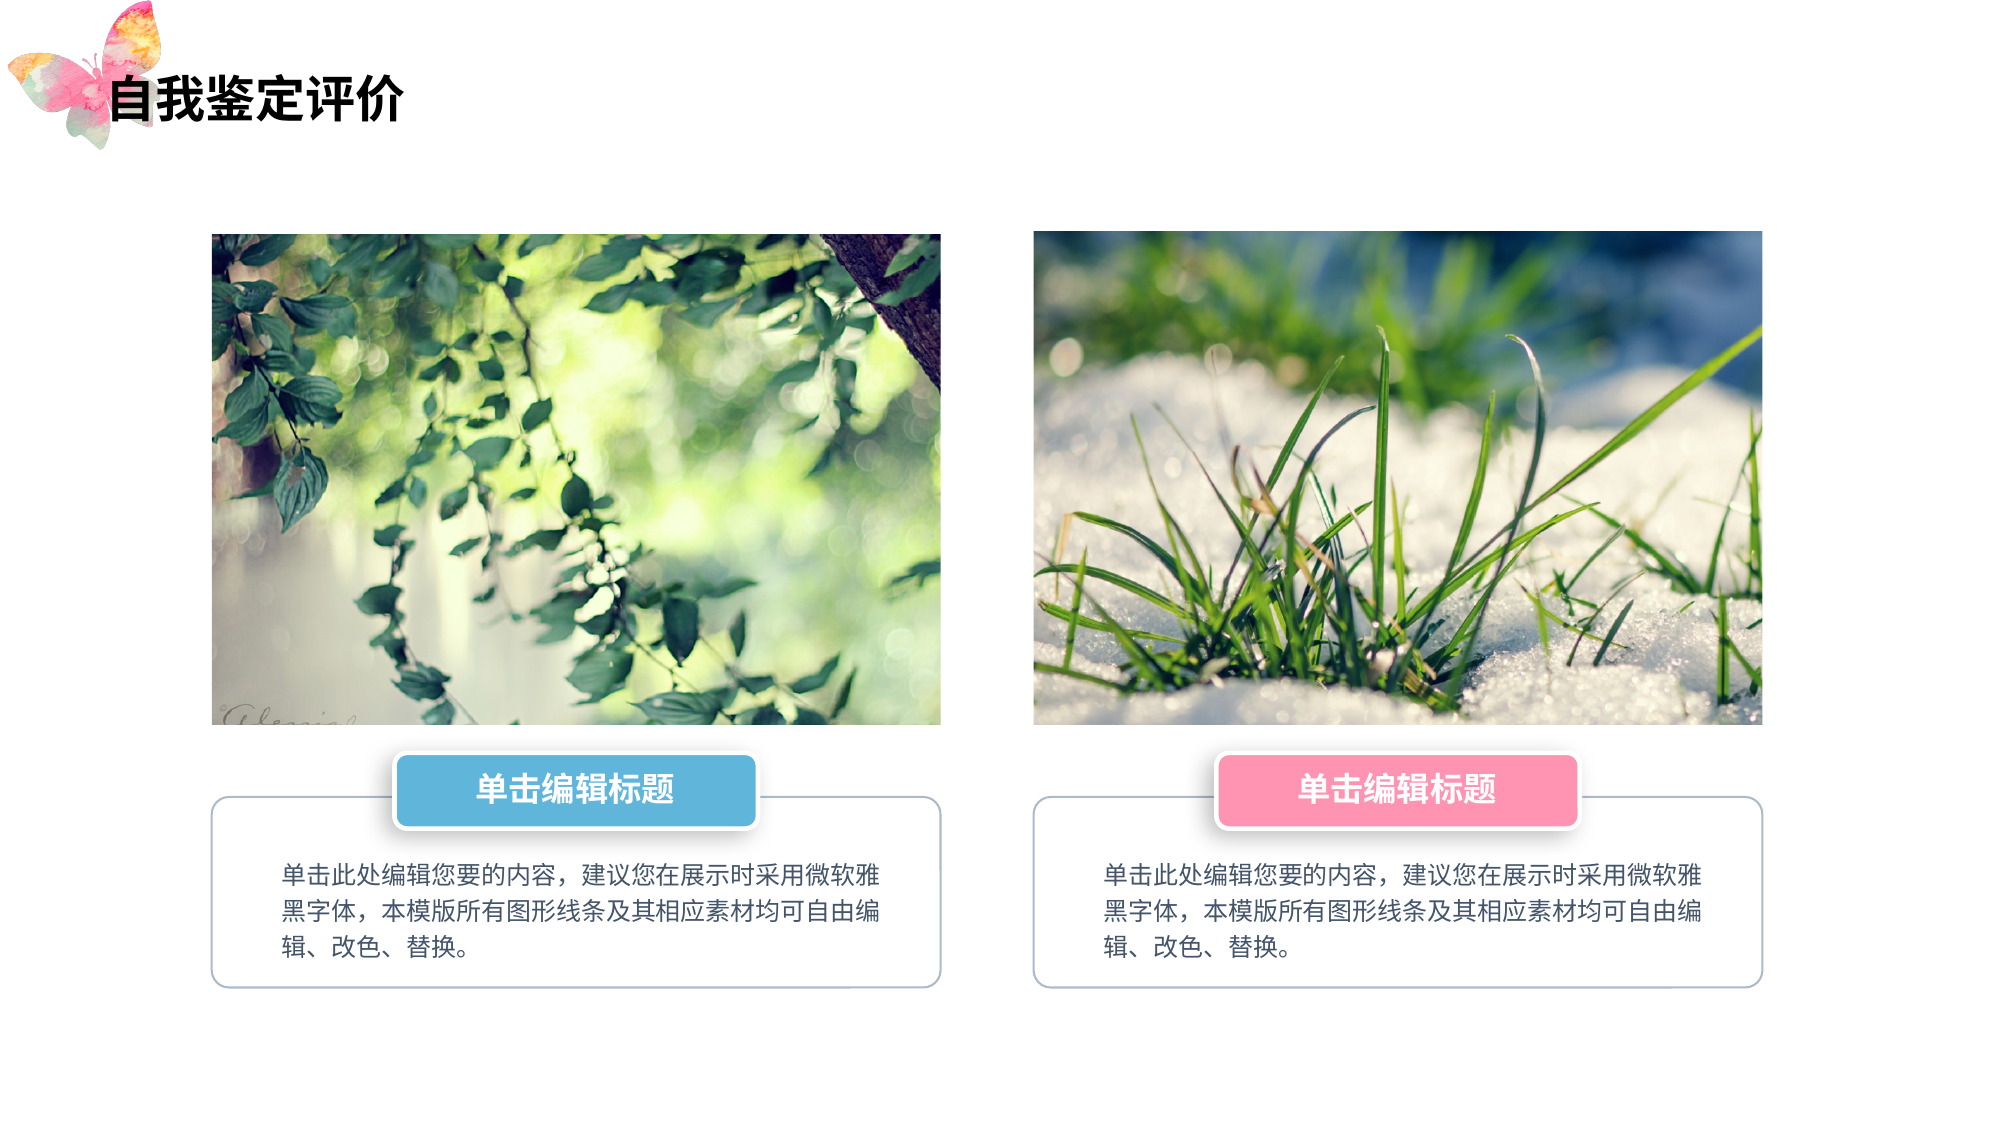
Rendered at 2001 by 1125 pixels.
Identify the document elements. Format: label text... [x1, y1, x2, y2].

picture [211, 234, 941, 725]
picture [1, 0, 168, 165]
picture [1033, 231, 1763, 725]
text_box 单击编辑标题 [1241, 760, 1553, 816]
text_box 单击此处编辑您要的内容，建议您在展示时采用微软雅黑字体，本模版所有图形线条及其相应素材均可自由编辑、改色、替换。 [266, 845, 911, 969]
text_box [210, 795, 942, 989]
text_box 自我鉴定评价 [168, 60, 695, 135]
text_box 单击此处编辑您要的内容，建议您在展示时采用微软雅黑字体，本模版所有图形线条及其相应素材均可自由编辑、改色、替换。 [1088, 845, 1732, 969]
text_box [393, 751, 760, 830]
text_box 单击编辑标题 [420, 760, 731, 816]
text_box [1215, 751, 1581, 830]
text_box [1032, 795, 1764, 989]
